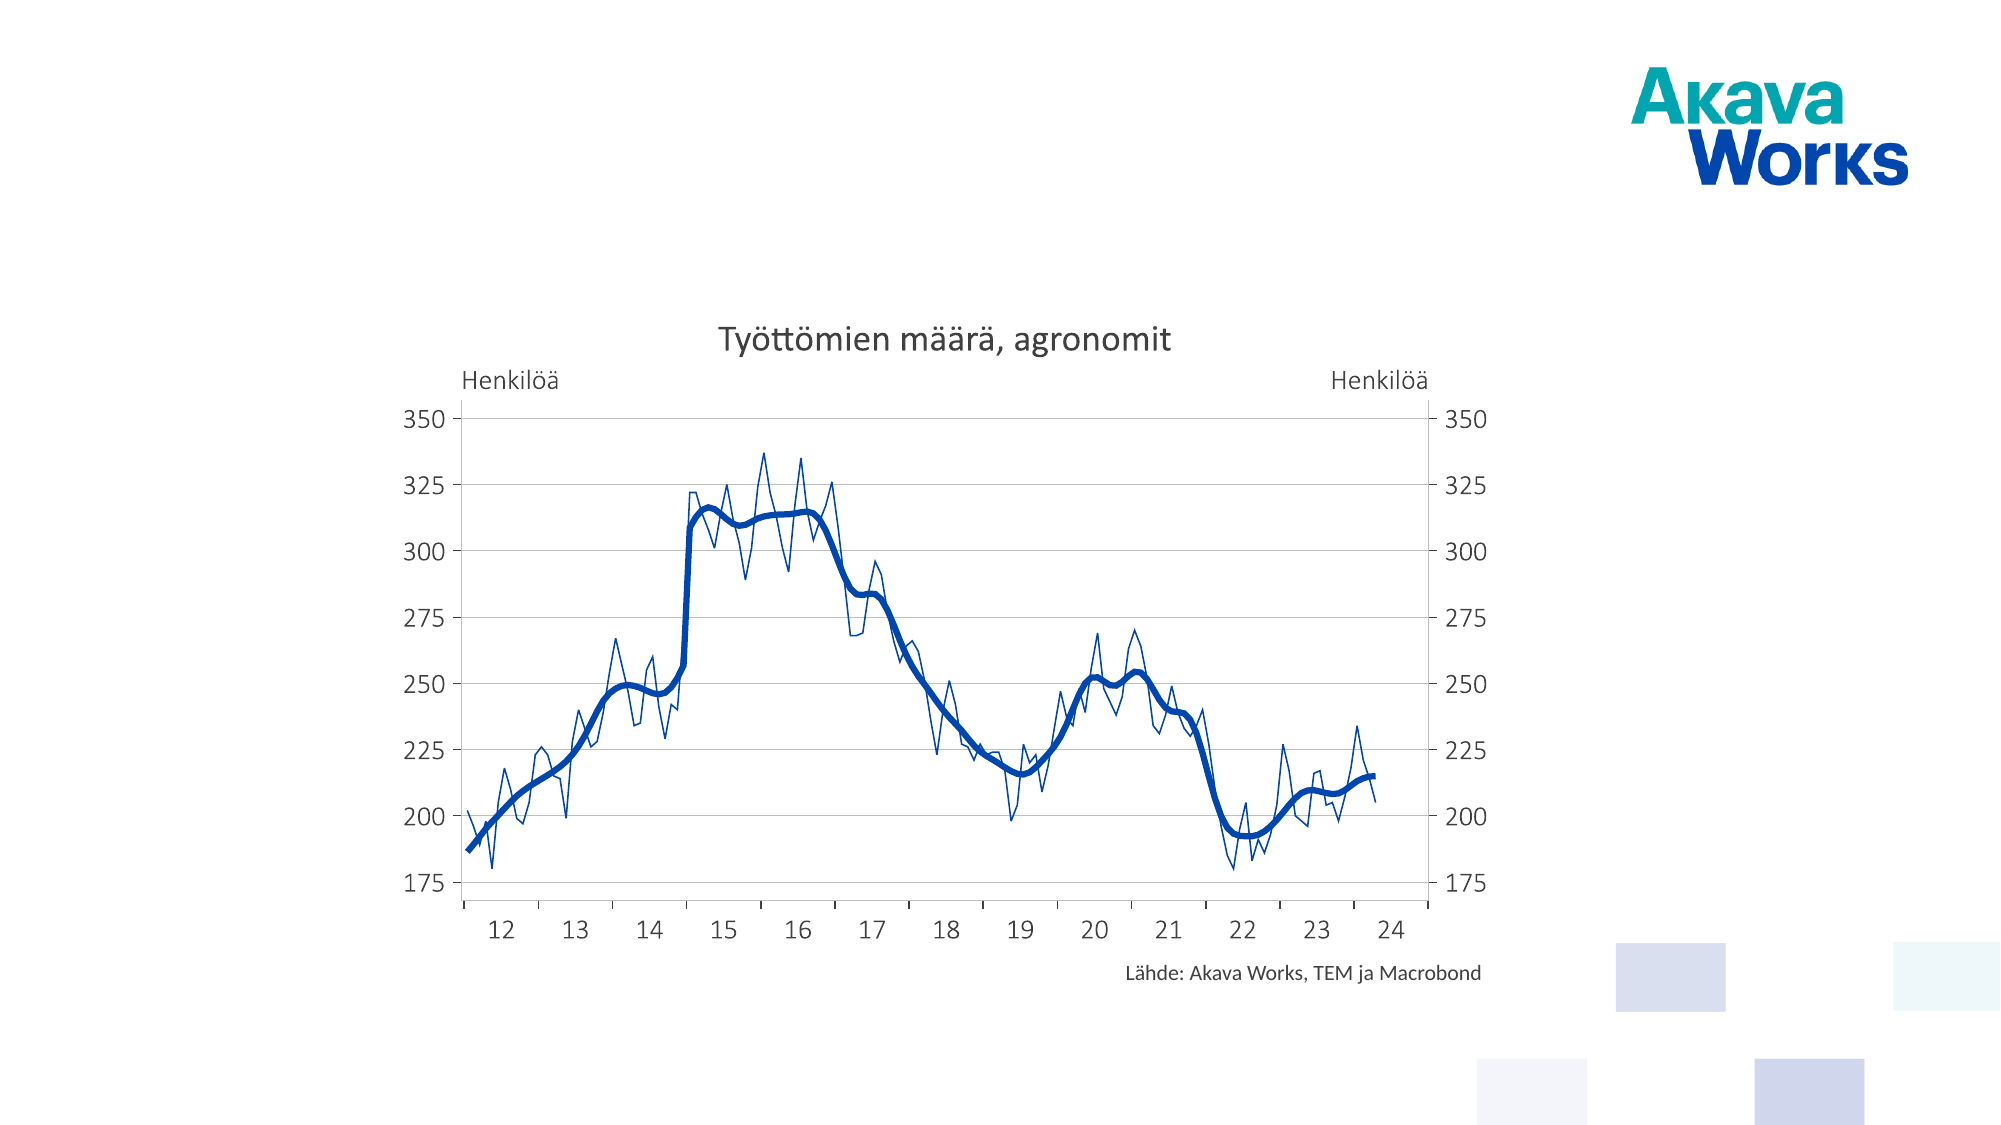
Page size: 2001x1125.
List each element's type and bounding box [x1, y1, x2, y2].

list [390, 302, 1500, 1003]
picture [232, 55, 2000, 1125]
